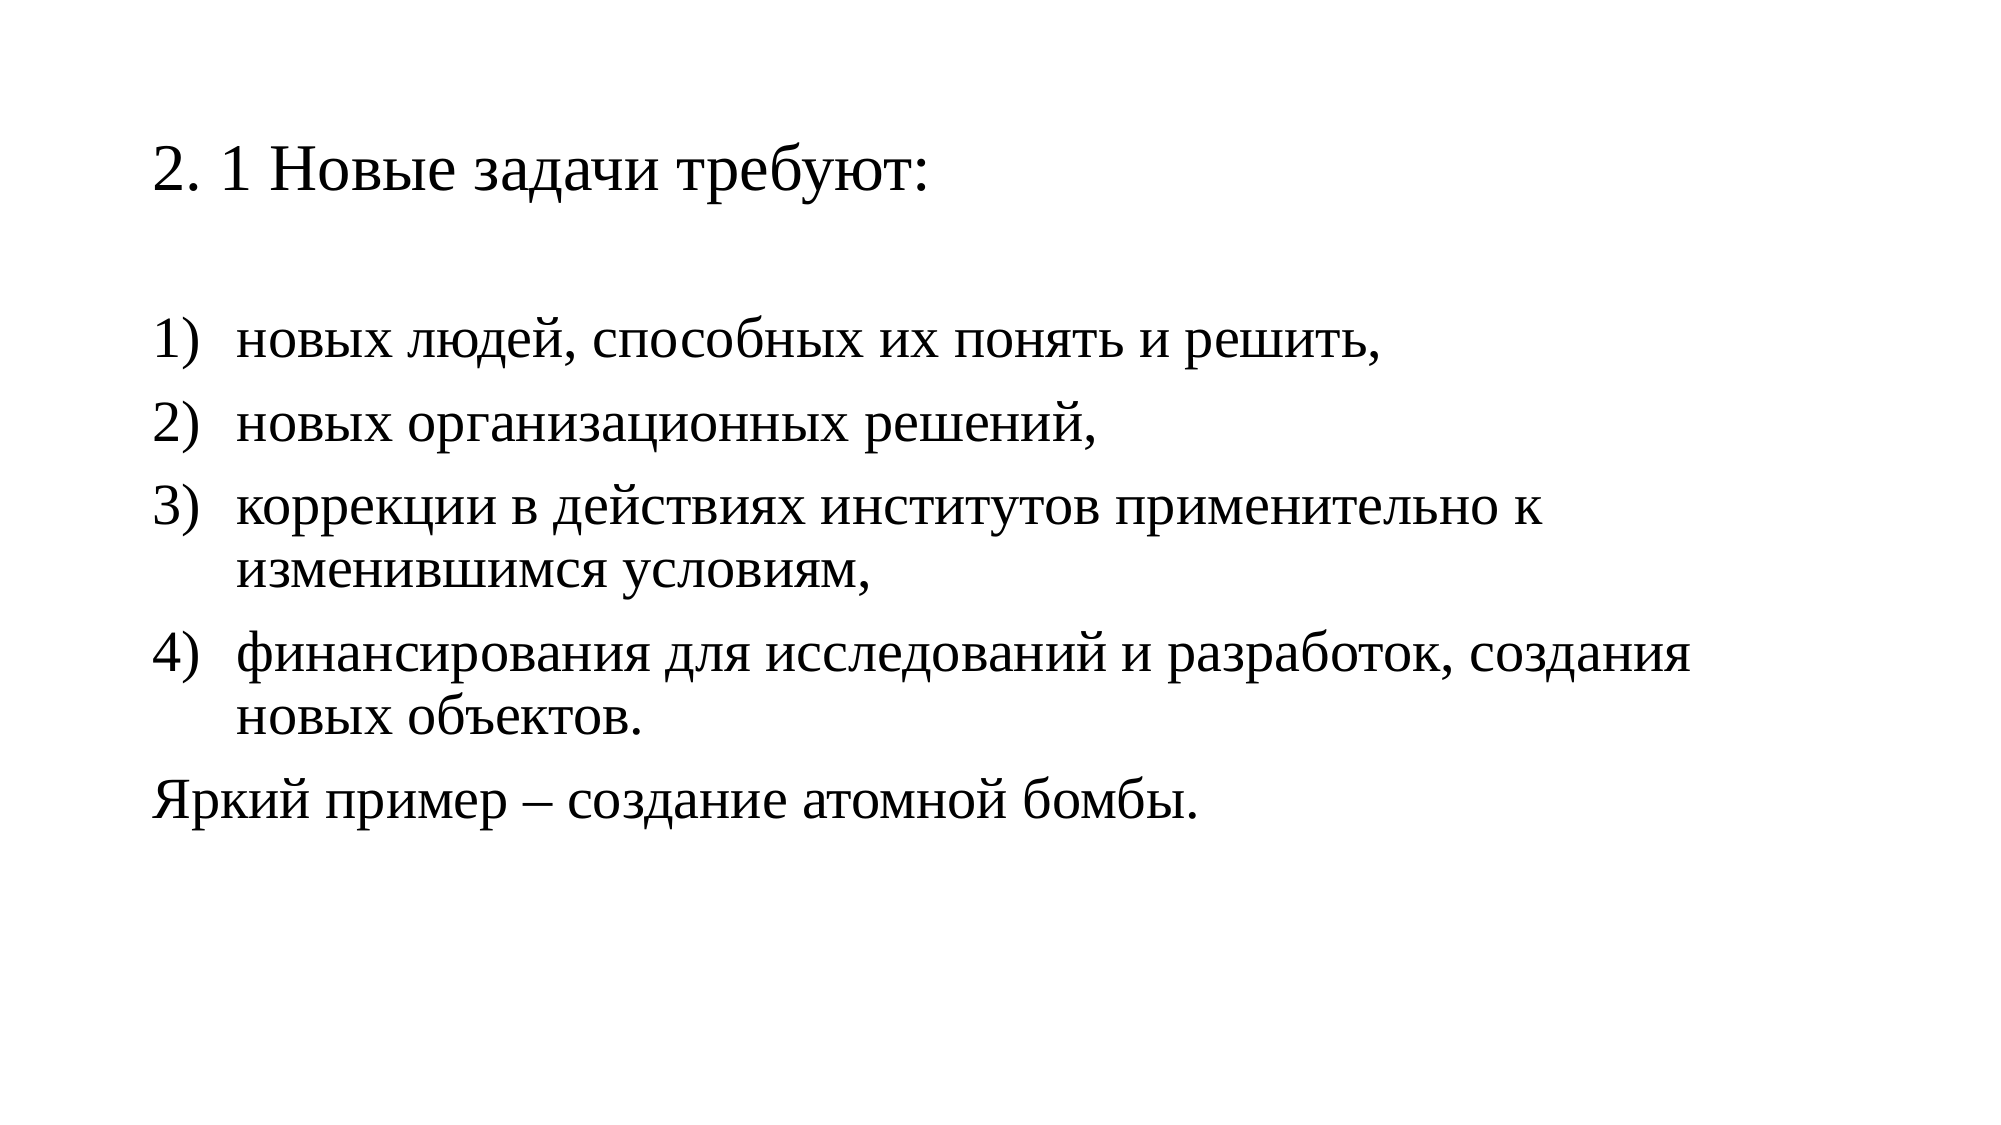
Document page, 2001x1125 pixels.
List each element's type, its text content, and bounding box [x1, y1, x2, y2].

list новых людей, способных их понять и решить, новых организационных решений, коррекции в действиях институтов применительно к изменившимся условиям, финансирования для исследований и разработок, создания новых объектов. Яркий пример – создание атомной бомбы. [137, 299, 1863, 1014]
title 2. 1 Новые задачи требуют: [137, 59, 1863, 278]
